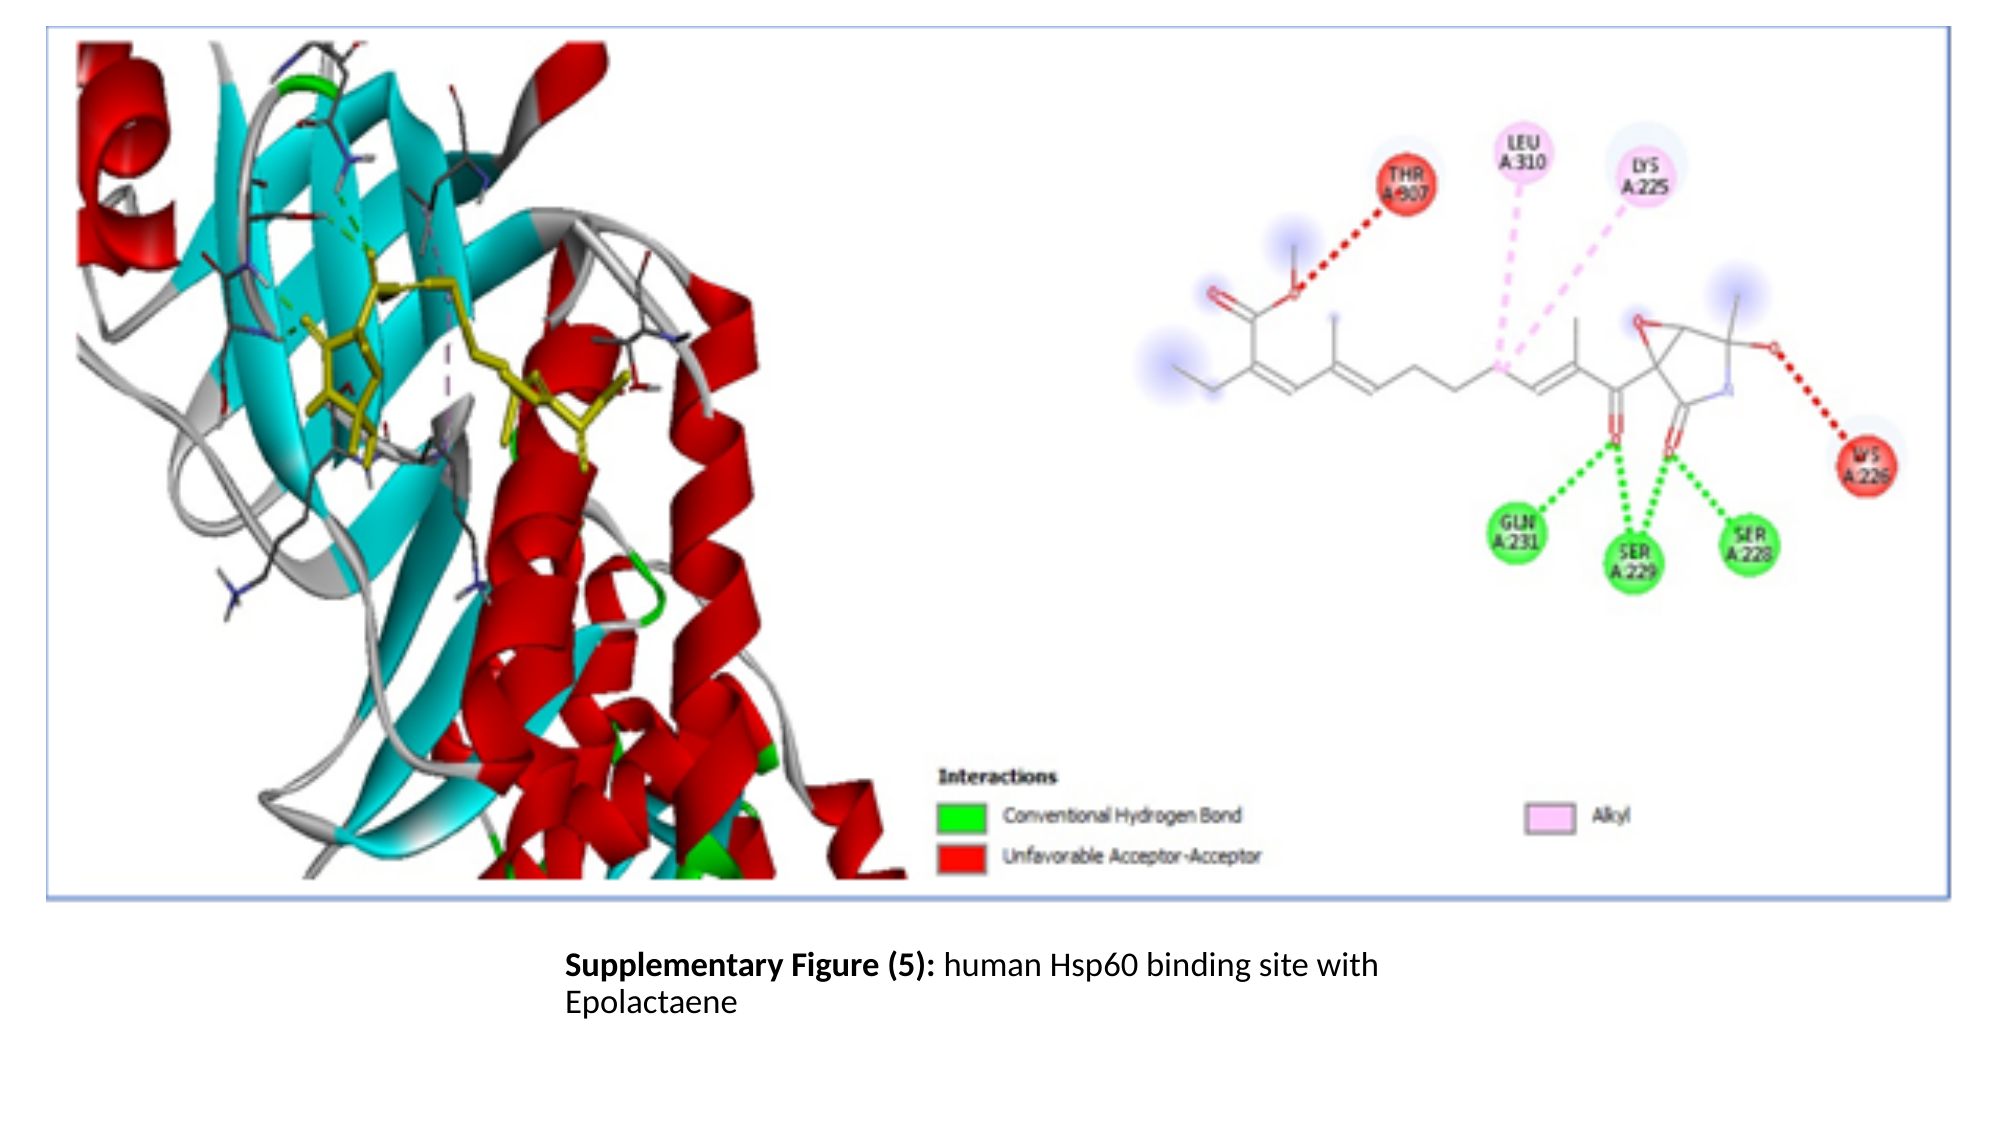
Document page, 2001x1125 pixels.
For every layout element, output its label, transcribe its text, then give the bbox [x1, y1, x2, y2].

picture [46, 26, 1961, 912]
title Supplementary Figure (5): human Hsp60 binding site with Epolactaene [550, 939, 1450, 1030]
